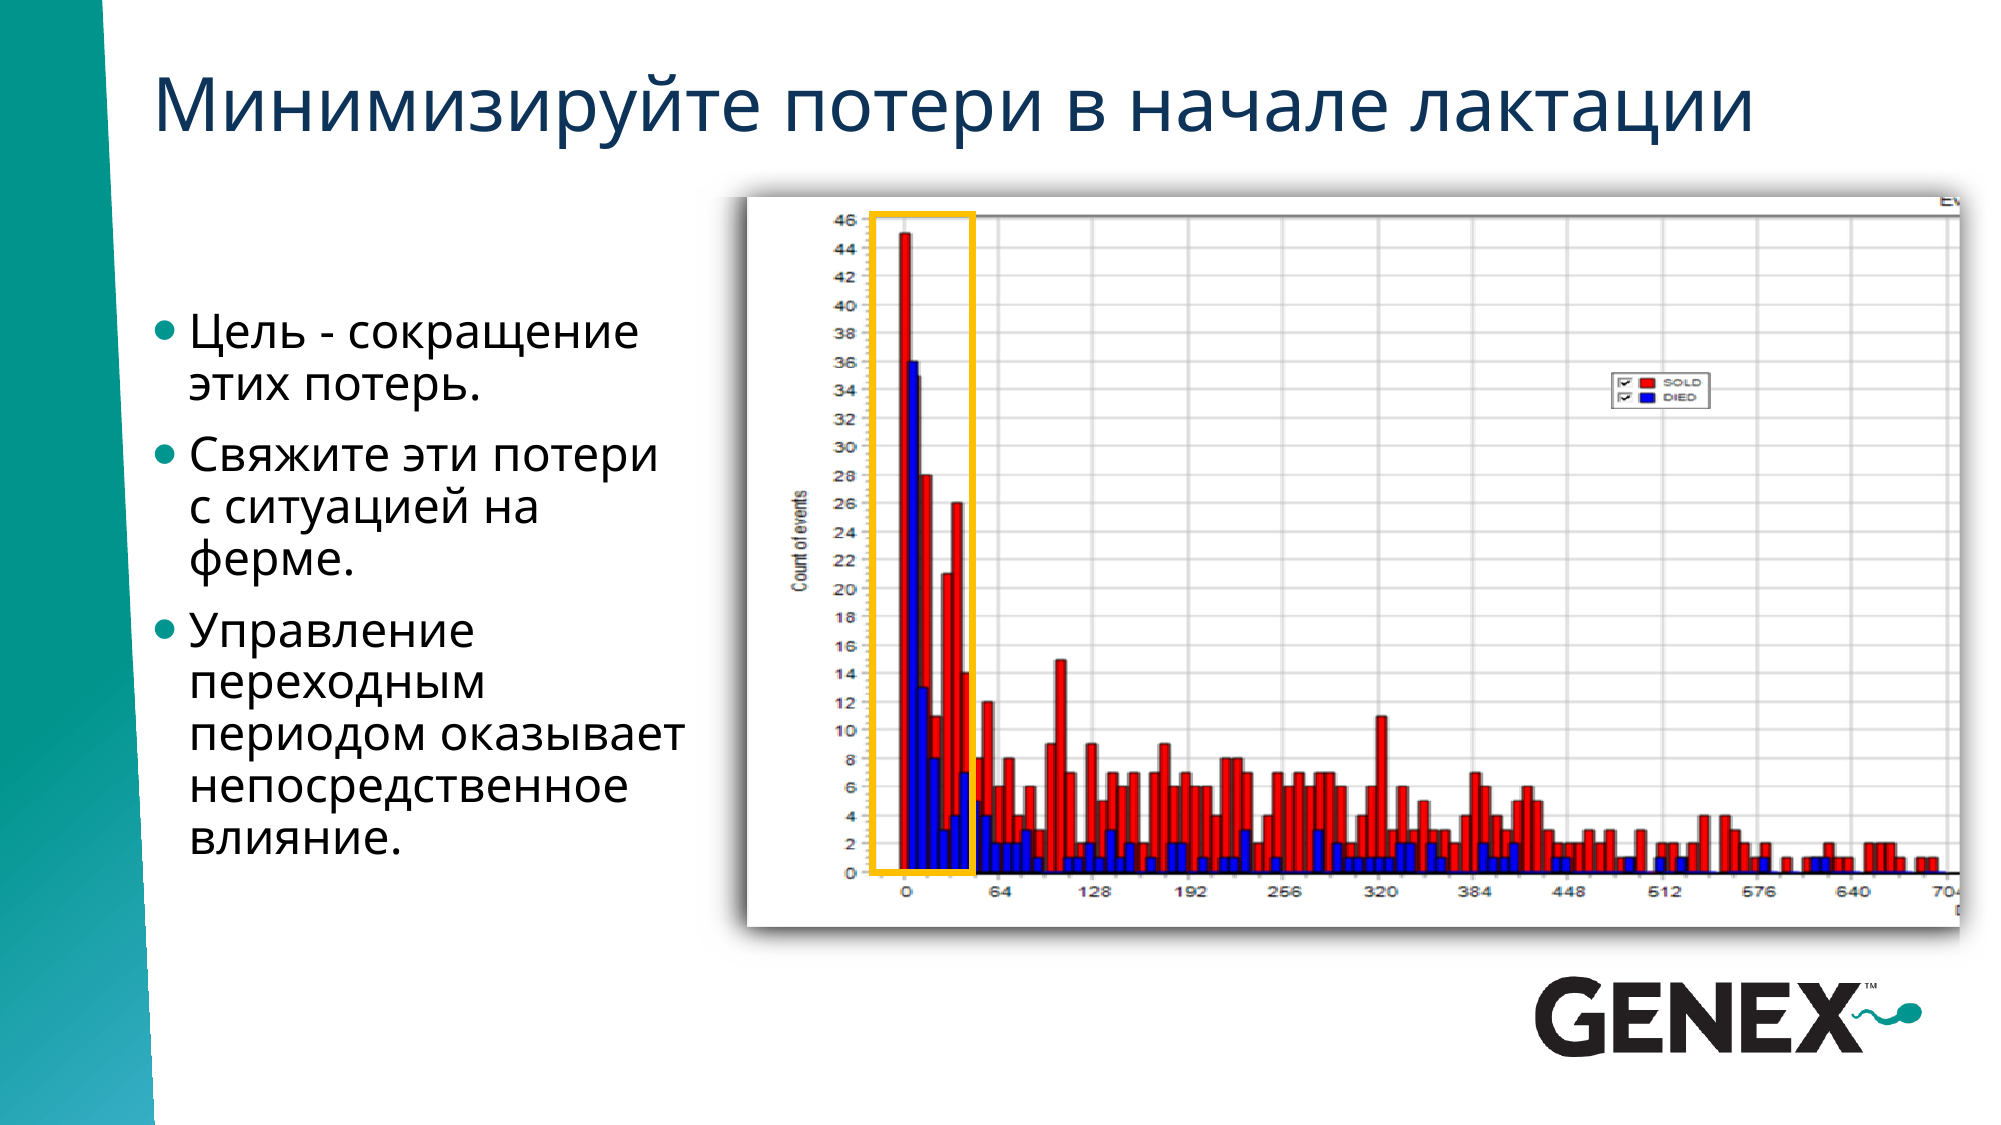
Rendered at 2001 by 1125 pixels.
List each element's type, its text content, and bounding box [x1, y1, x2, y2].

list Цель - сокращение этих потерь. Свяжите эти потери с ситуацией на ферме. Управление переходным периодом оказывает непосредственное влияние. [137, 299, 681, 920]
title Минимизируйте потери в начале лактации [137, 0, 1847, 215]
picture [704, 197, 1960, 1083]
